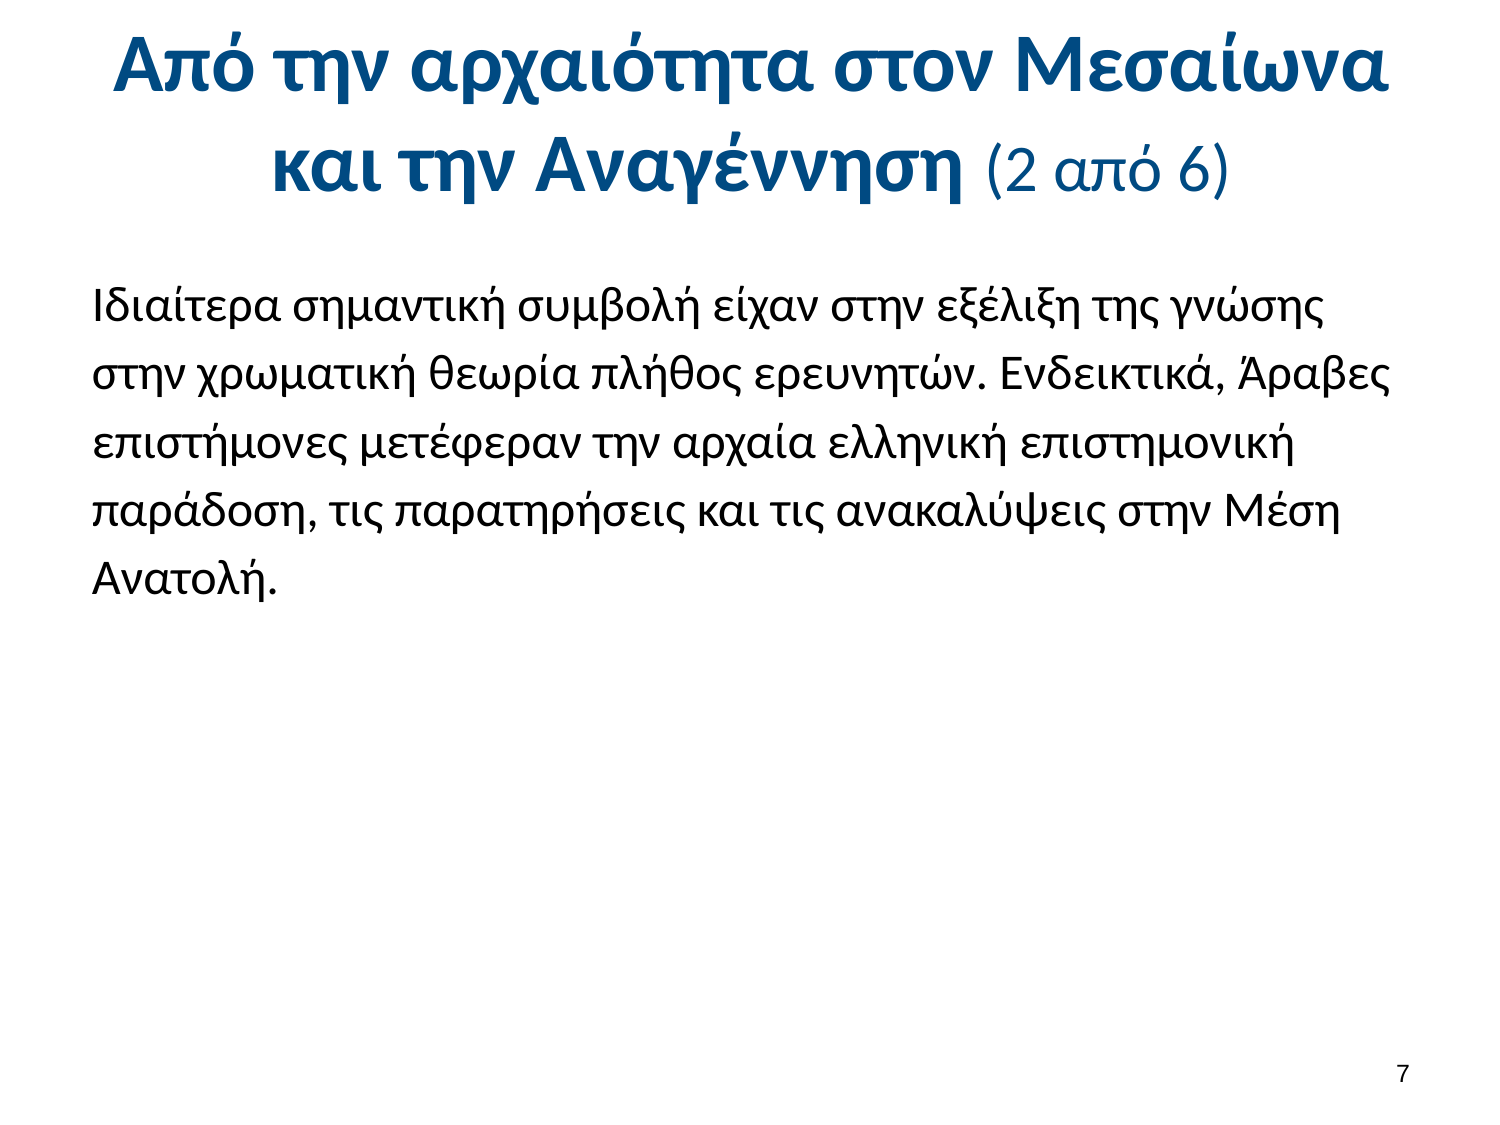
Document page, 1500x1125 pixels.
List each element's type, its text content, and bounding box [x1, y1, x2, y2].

title Από την αρχαιότητα στον Μεσαίωνα και την Αναγέννηση (2 από 6) [76, 19, 1427, 197]
list Ιδιαίτερα σημαντική συμβολή είχαν στην εξέλιξη της γνώσης στην χρωματική θεωρία πλήθος ερευνητών. Ενδεικτικά, Άραβες επιστήμονες μετέφεραν την αρχαία ελληνική επιστημονική παράδοση, τις παρατηρήσεις και τις ανακαλύψεις στην Μέση Ανατολή. [76, 255, 1427, 1059]
slide_number 6 [1074, 1042, 1425, 1103]
